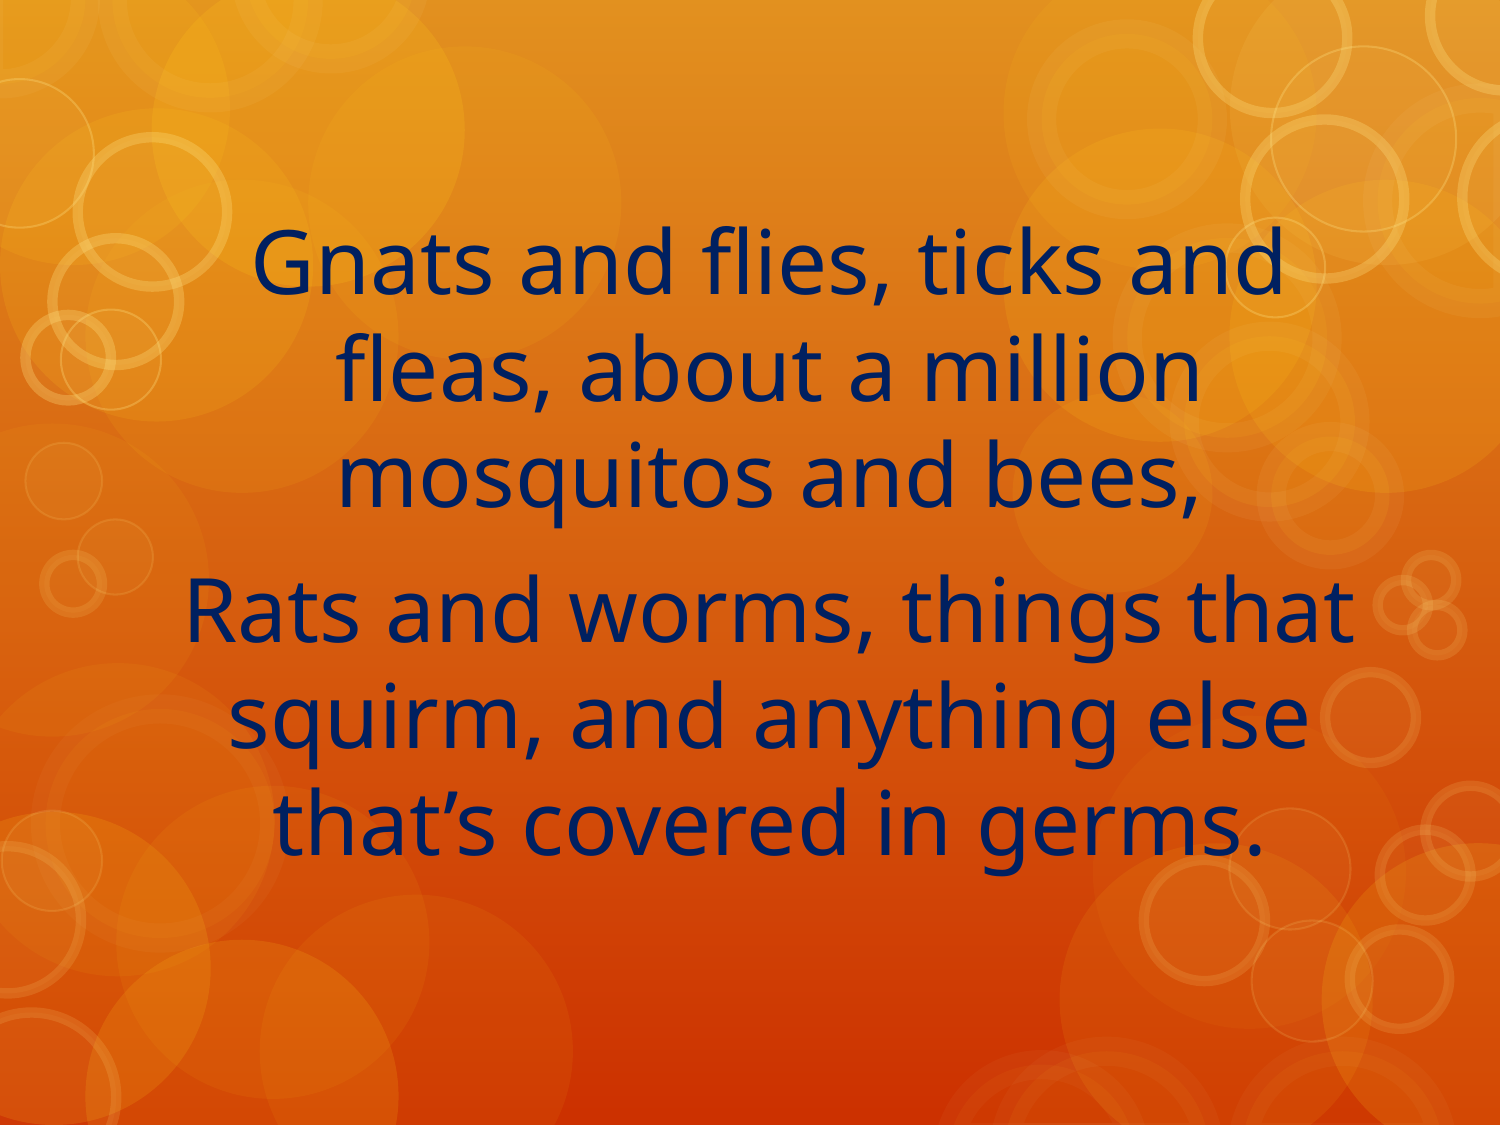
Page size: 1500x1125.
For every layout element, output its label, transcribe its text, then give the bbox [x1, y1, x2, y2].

list Gnats and flies, ticks and fleas, about a million mosquitos and bees, Rats and worms, things that squirm, and anything else that’s covered in germs. [165, 174, 1375, 962]
